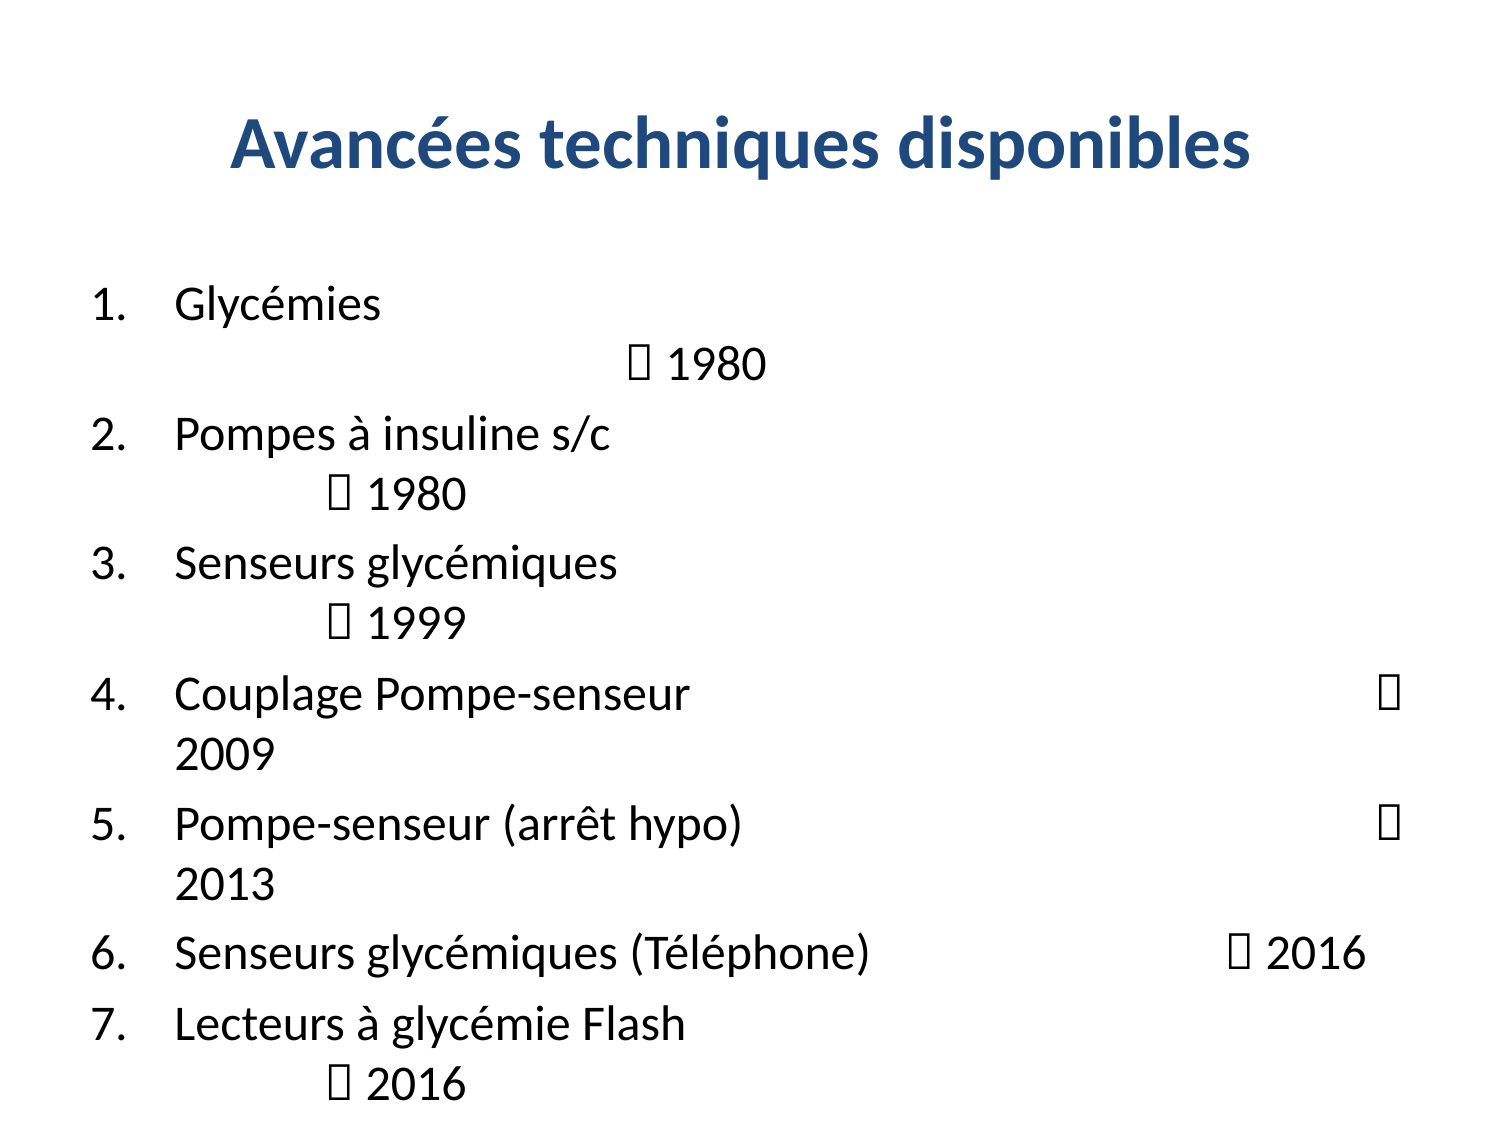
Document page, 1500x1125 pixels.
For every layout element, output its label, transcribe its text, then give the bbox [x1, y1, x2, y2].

title Avancées techniques disponibles [75, 45, 1425, 233]
list Glycémies  1980 Pompes à insuline s/c  1980 Senseurs glycémiques  1999 Couplage Pompe-senseur  2009 Pompe-senseur (arrêt hypo)  2013 Senseurs glycémiques (Téléphone)  2016 Lecteurs à glycémie Flash  2016 Pompe-senseur (algorithme intelligent)  2016 Pancréas artificiel  2018 [75, 262, 1440, 1005]
